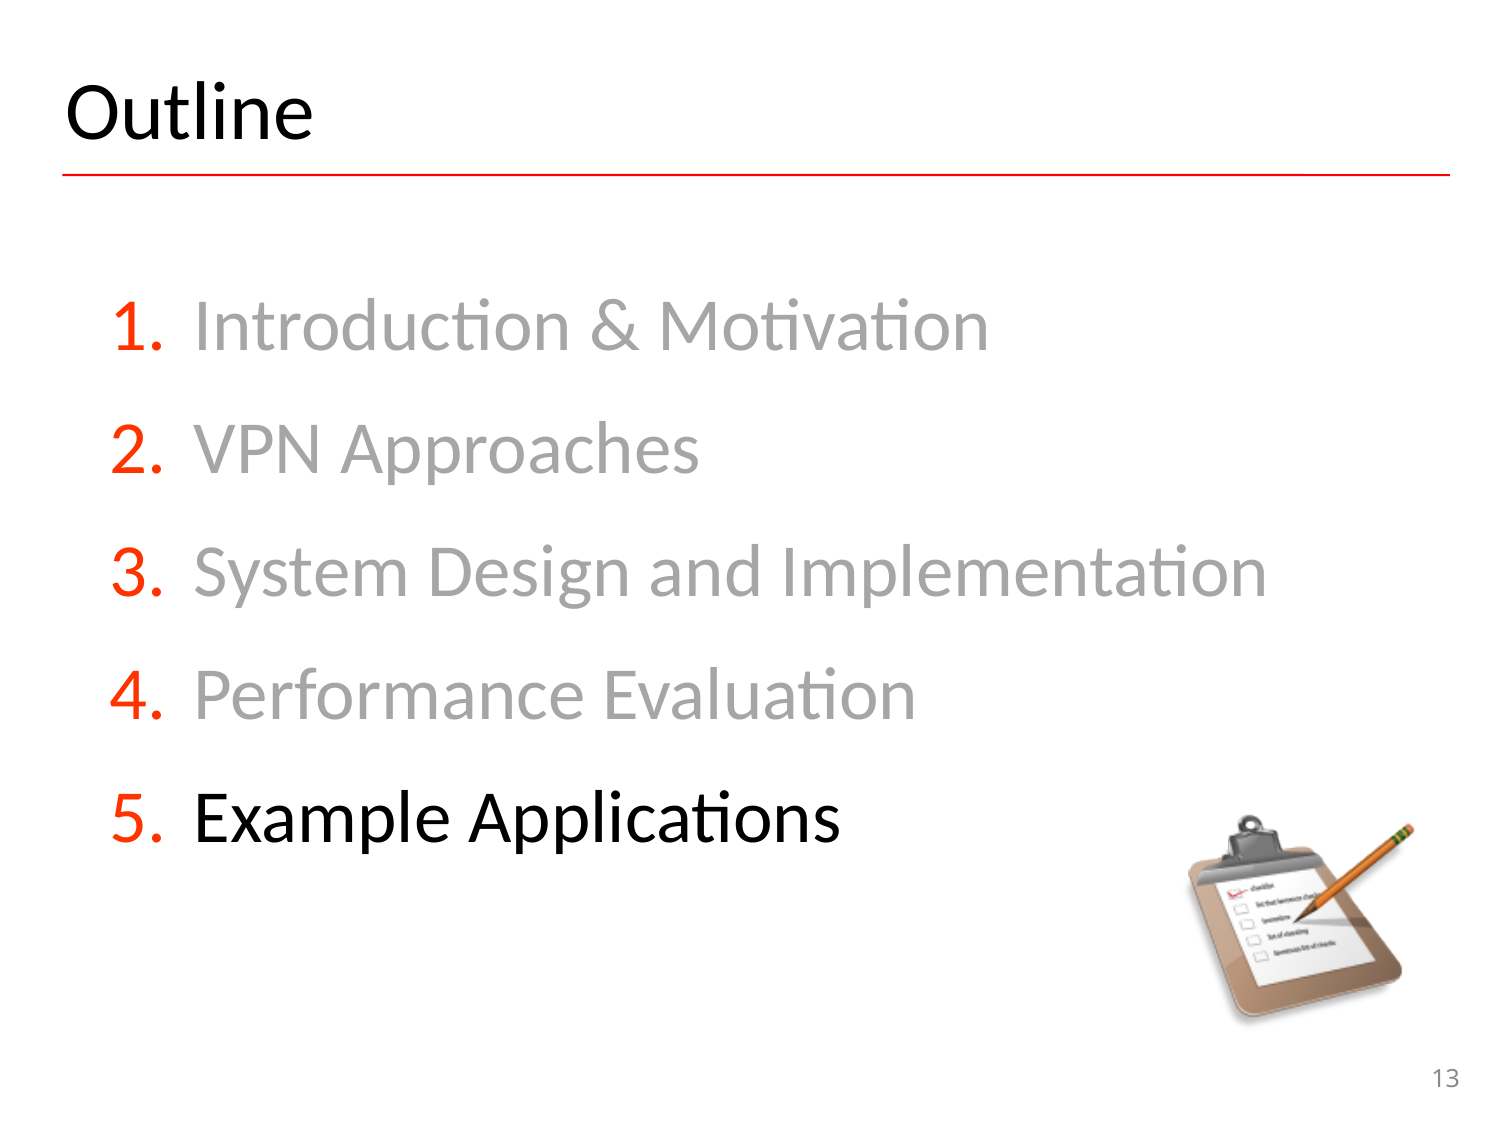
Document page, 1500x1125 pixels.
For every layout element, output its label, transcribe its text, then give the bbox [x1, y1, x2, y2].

list Introduction & Motivation VPN Approaches System Design and Implementation Performance Evaluation Example Applications [93, 249, 1419, 963]
slide_number 13 [1125, 1050, 1475, 1110]
title Outline [50, 37, 1475, 175]
picture [1174, 787, 1426, 1038]
